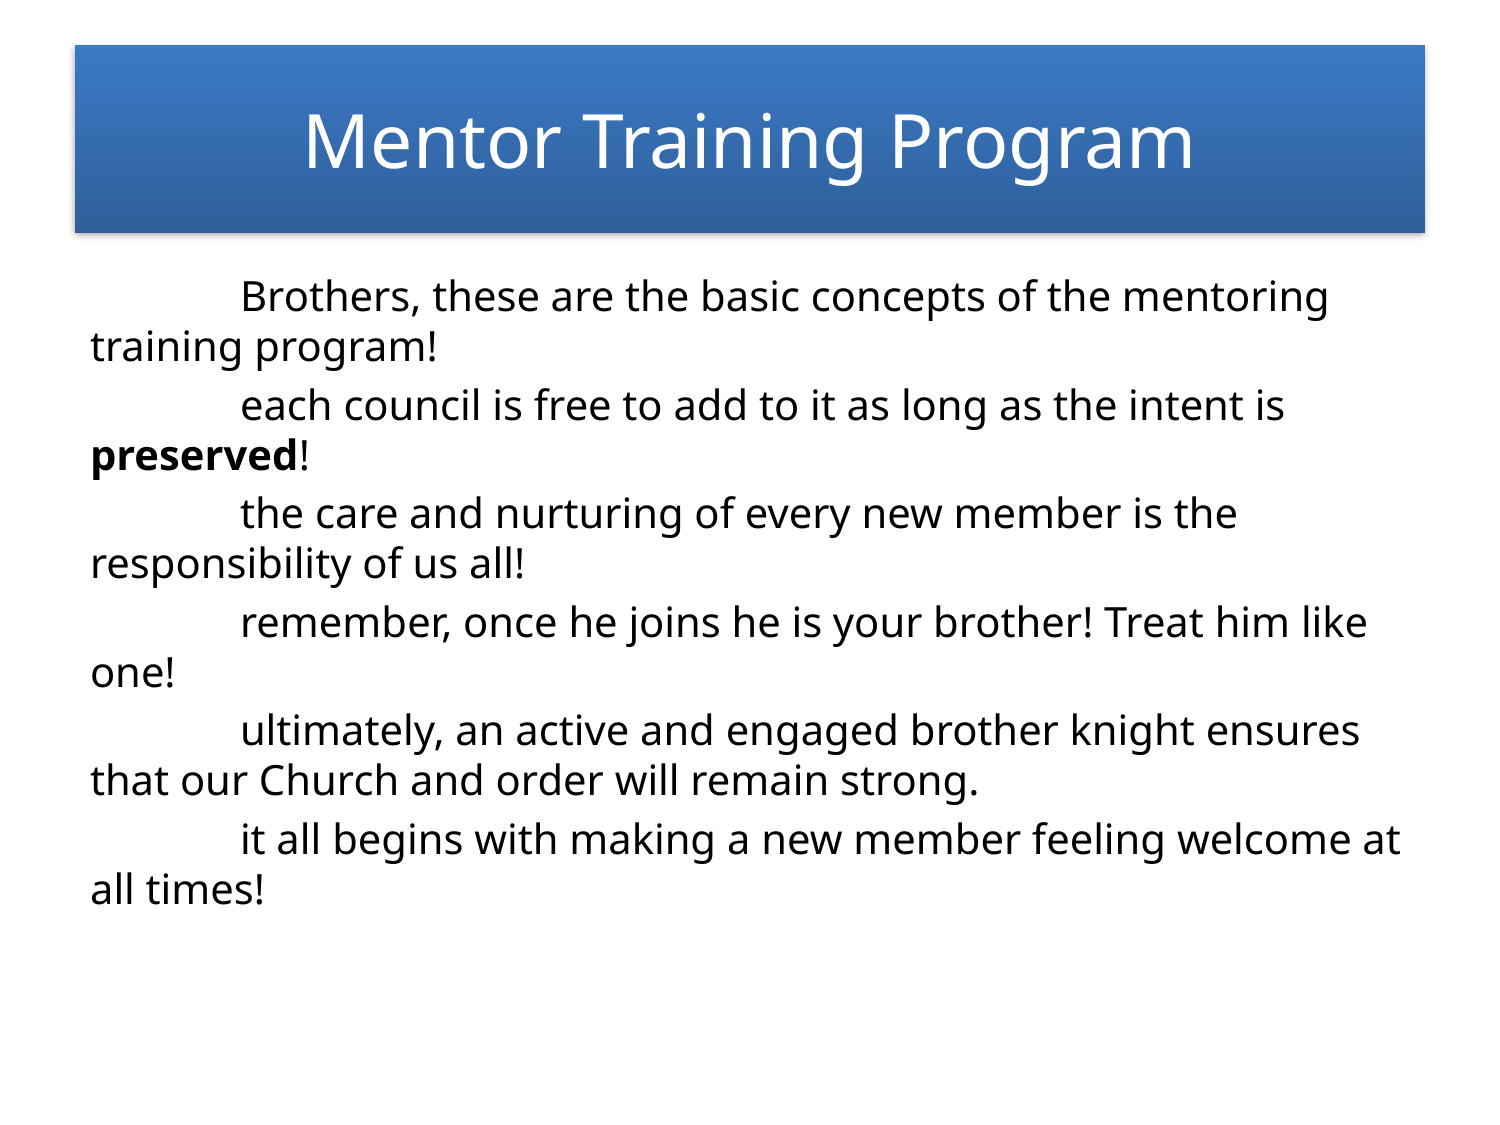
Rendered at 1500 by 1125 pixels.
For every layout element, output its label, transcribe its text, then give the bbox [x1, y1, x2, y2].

title Mentor Training Program [75, 45, 1425, 233]
list Brothers, these are the basic concepts of the mentoring training program! each council is free to add to it as long as the intent is preserved! the care and nurturing of every new member is the responsibility of us all! remember, once he joins he is your brother! Treat him like one! ultimately, an active and engaged brother knight ensures that our Church and order will remain strong. it all begins with making a new member feeling welcome at all times! [75, 262, 1425, 1100]
